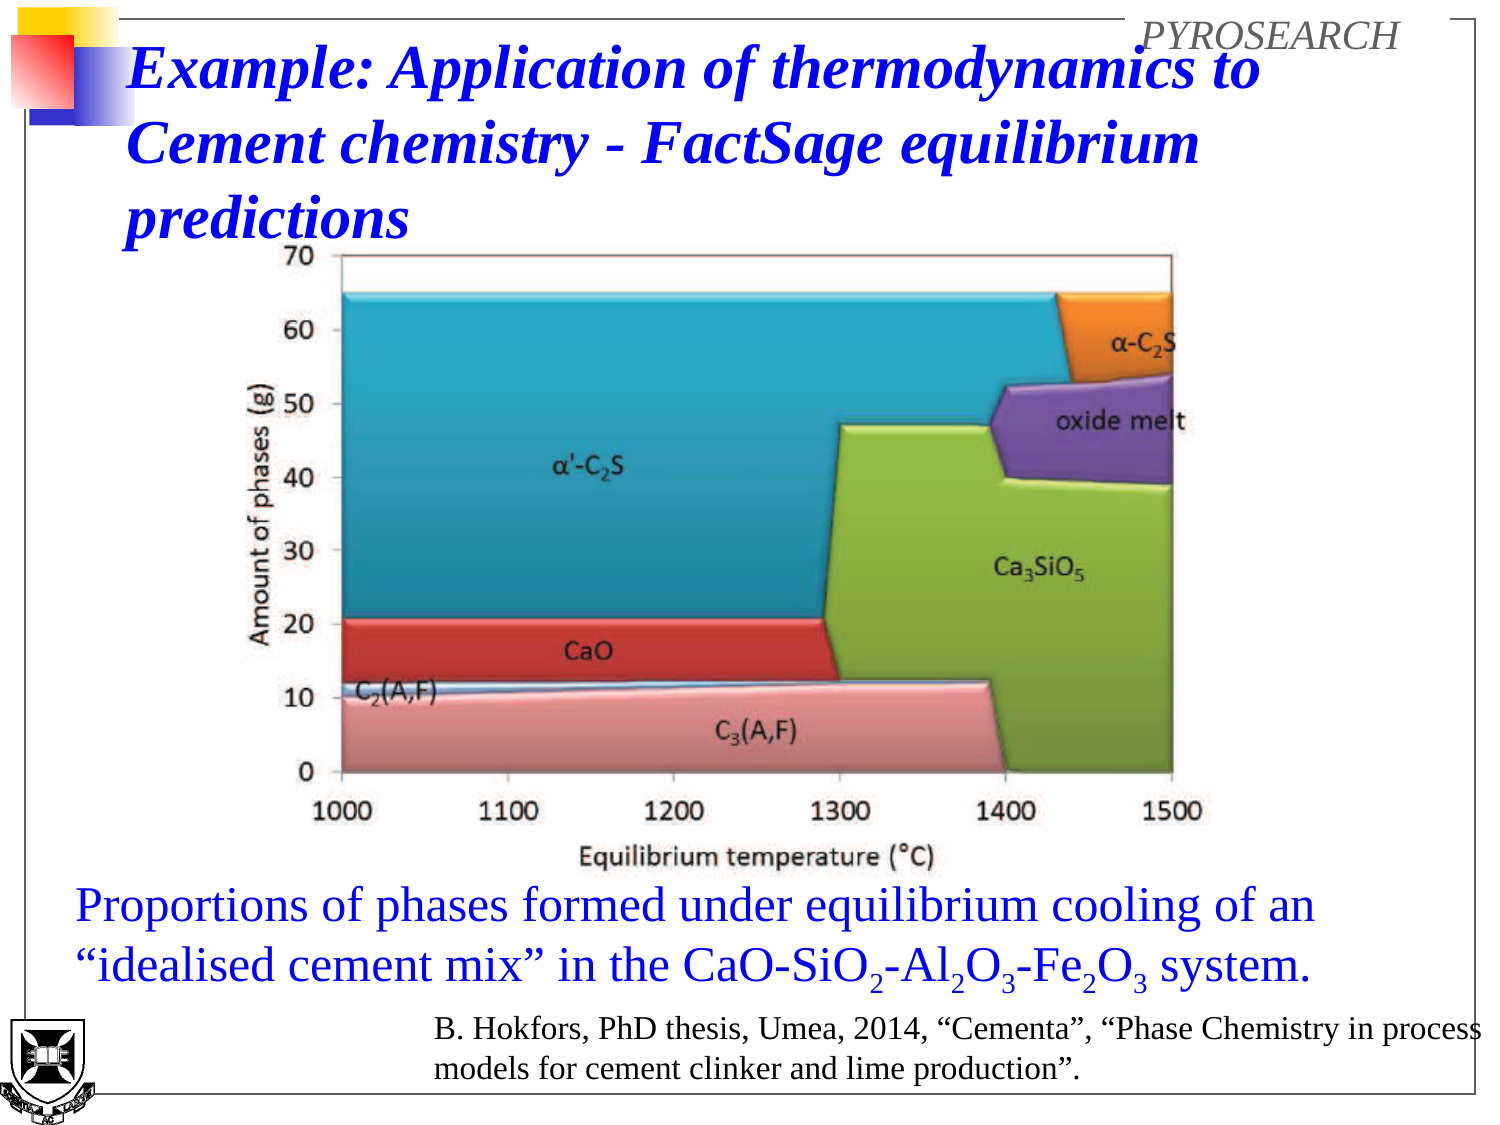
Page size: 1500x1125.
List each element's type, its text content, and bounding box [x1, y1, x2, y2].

picture [235, 222, 1268, 894]
text_box Proportions of phases formed under equilibrium cooling of an “idealised cement mix” in the CaO-SiO2-Al2O3-Fe2O3 system. [60, 863, 1443, 1007]
text_box B. Hokfors, PhD thesis, Umea, 2014, “Cementa”, “Phase Chemistry in process models for cement clinker and lime production”. [419, 998, 1500, 1094]
text_box Example: Application of thermodynamics to Cement chemistry - FactSage equilibrium predictions [112, 19, 1471, 259]
